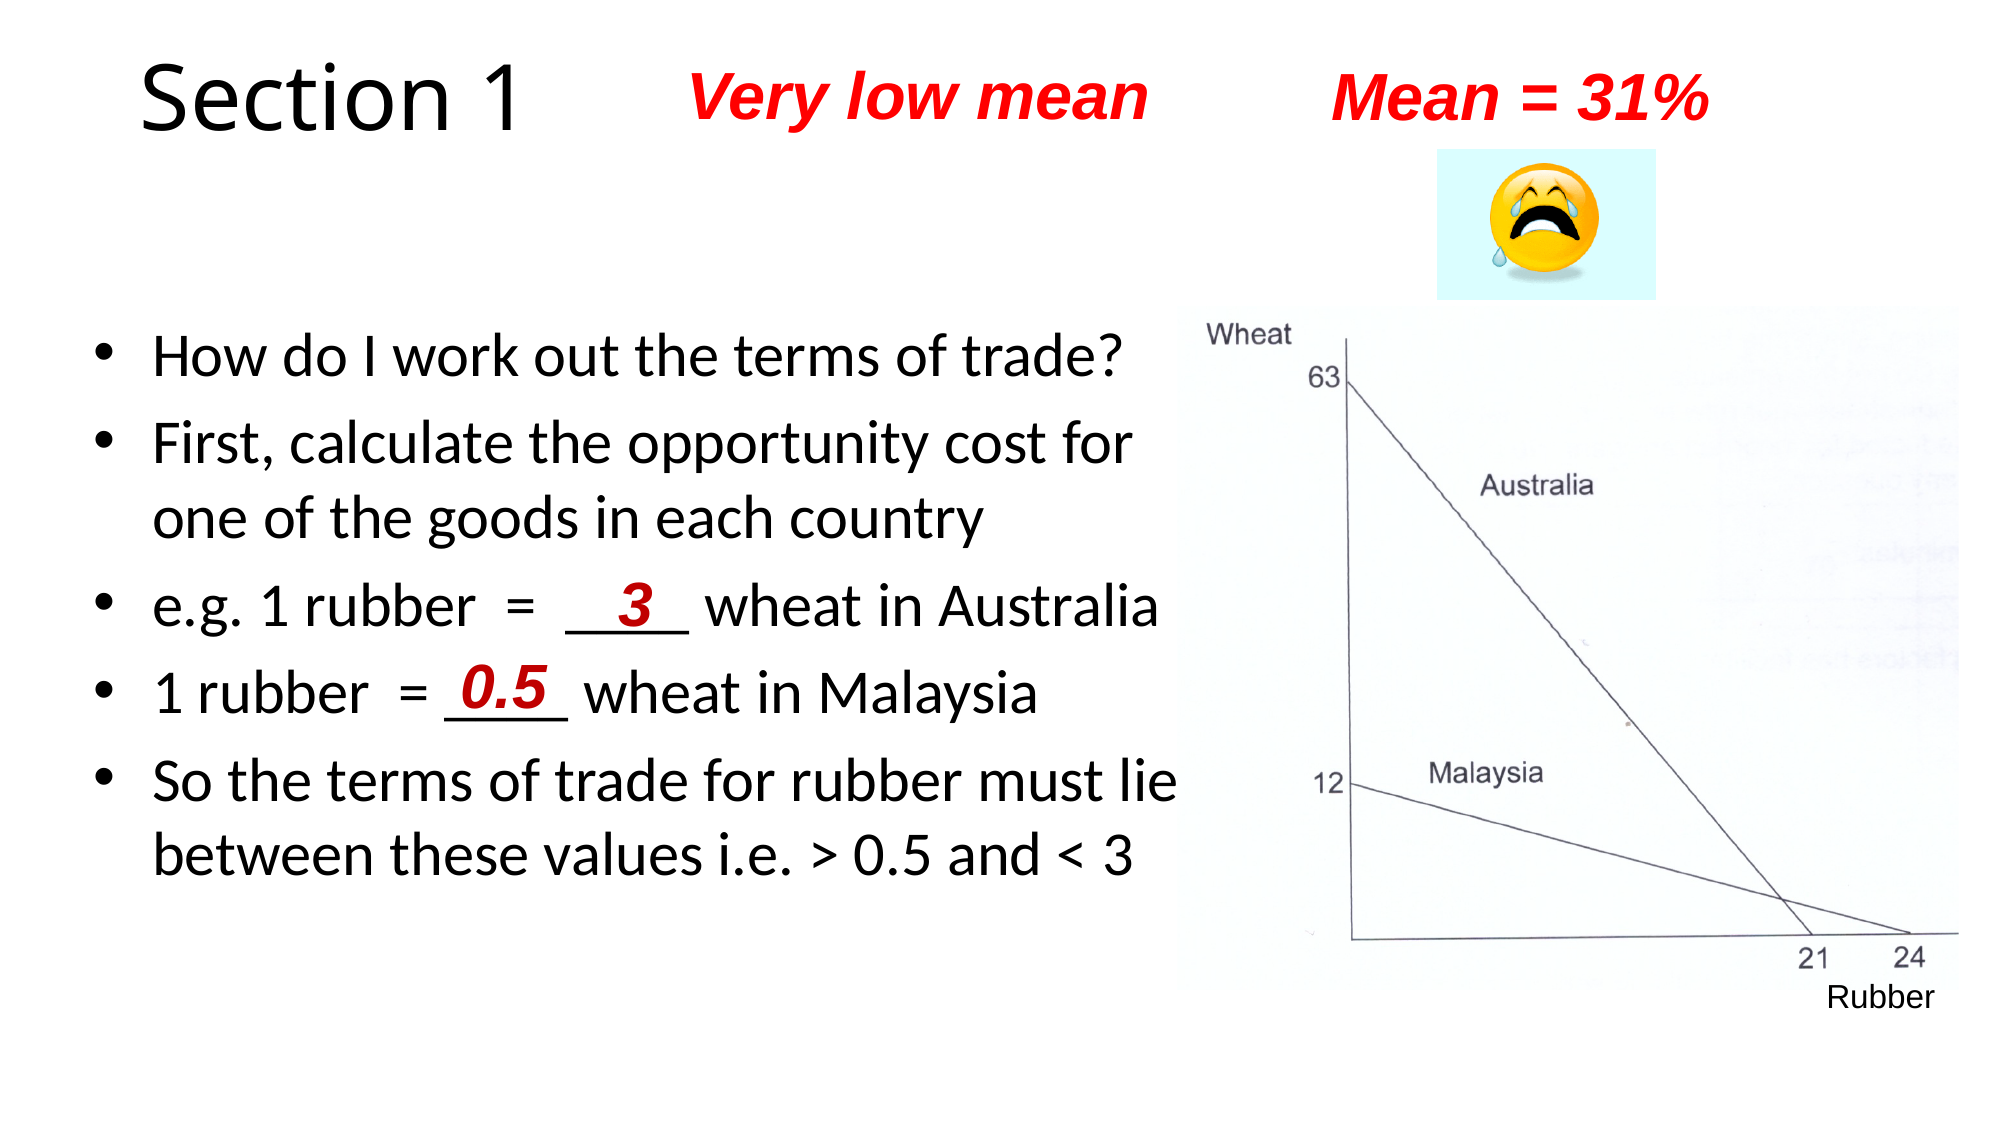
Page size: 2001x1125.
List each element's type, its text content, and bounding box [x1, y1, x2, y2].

text_box Rubber [1811, 999, 1951, 1023]
picture [1177, 306, 1959, 990]
text_box 0.5 [445, 638, 562, 729]
text_box Very low mean [671, 45, 1166, 141]
text_box 3 [604, 557, 669, 647]
text_box Mean = 31% [1675, 46, 1745, 142]
picture [1436, 148, 1656, 301]
title Section 1 [124, 0, 1675, 188]
text_box How do I work out the terms of trade? First, calculate the opportunity cost for one of the goods in each country e.g. 1 rubber = ____ wheat in Australia 1 rubber = ____ wheat in Malaysia So the terms of trade for rubber must lie between these values i.e. > 0.5 and < 3 [78, 306, 1196, 1071]
